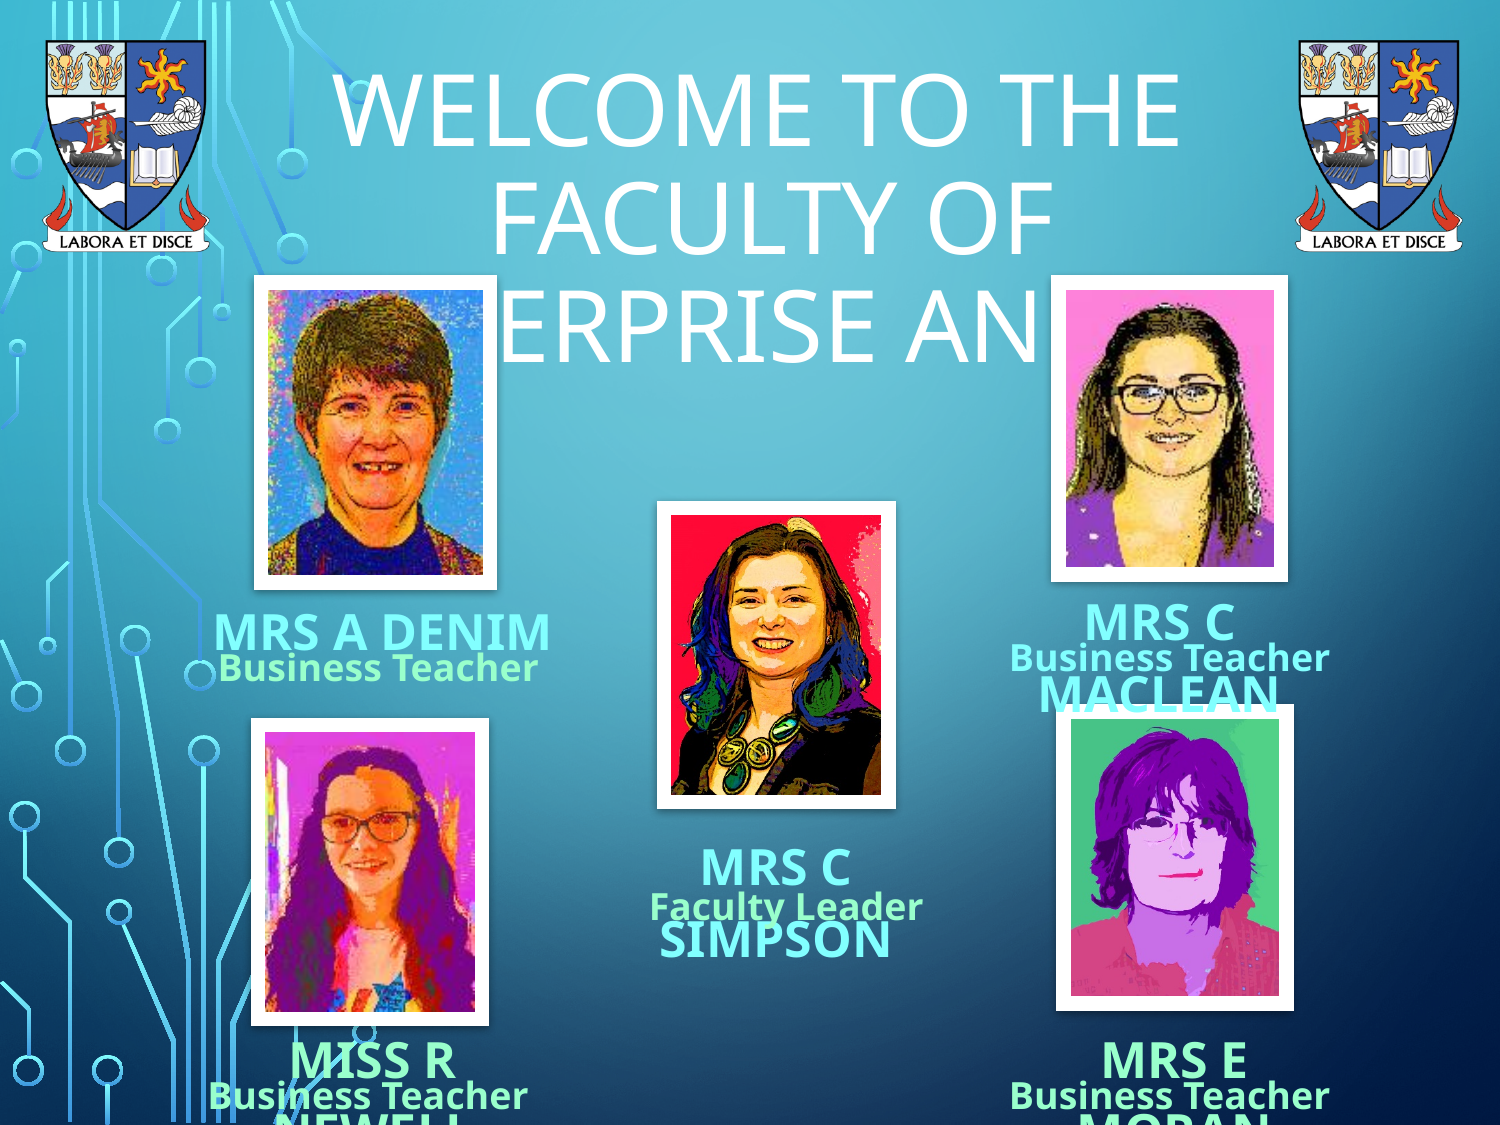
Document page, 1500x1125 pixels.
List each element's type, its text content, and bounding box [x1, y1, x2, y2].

text_box Business Teacher [994, 626, 1346, 687]
picture [268, 289, 483, 576]
text_box Mrs E MORAN [984, 1009, 1365, 1084]
picture [1294, 36, 1463, 256]
text_box Business Teacher [994, 1064, 1346, 1125]
title Welcome to the Faculty of Enterprise and IT [230, 0, 1312, 392]
text_box Business Teacher [192, 1064, 544, 1125]
text_box Miss R NEWELL [183, 1009, 563, 1084]
text_box Faculty Leader [633, 875, 939, 936]
subtitle Mrs A Denim [193, 581, 573, 656]
text_box Mrs C MACLEAN [955, 571, 1365, 646]
picture [671, 514, 882, 795]
text_box Mrs C Simpson [581, 816, 972, 906]
picture [1070, 718, 1280, 997]
picture [264, 731, 475, 1012]
picture [41, 36, 210, 256]
picture [1065, 289, 1274, 568]
text_box Business Teacher [202, 636, 554, 697]
